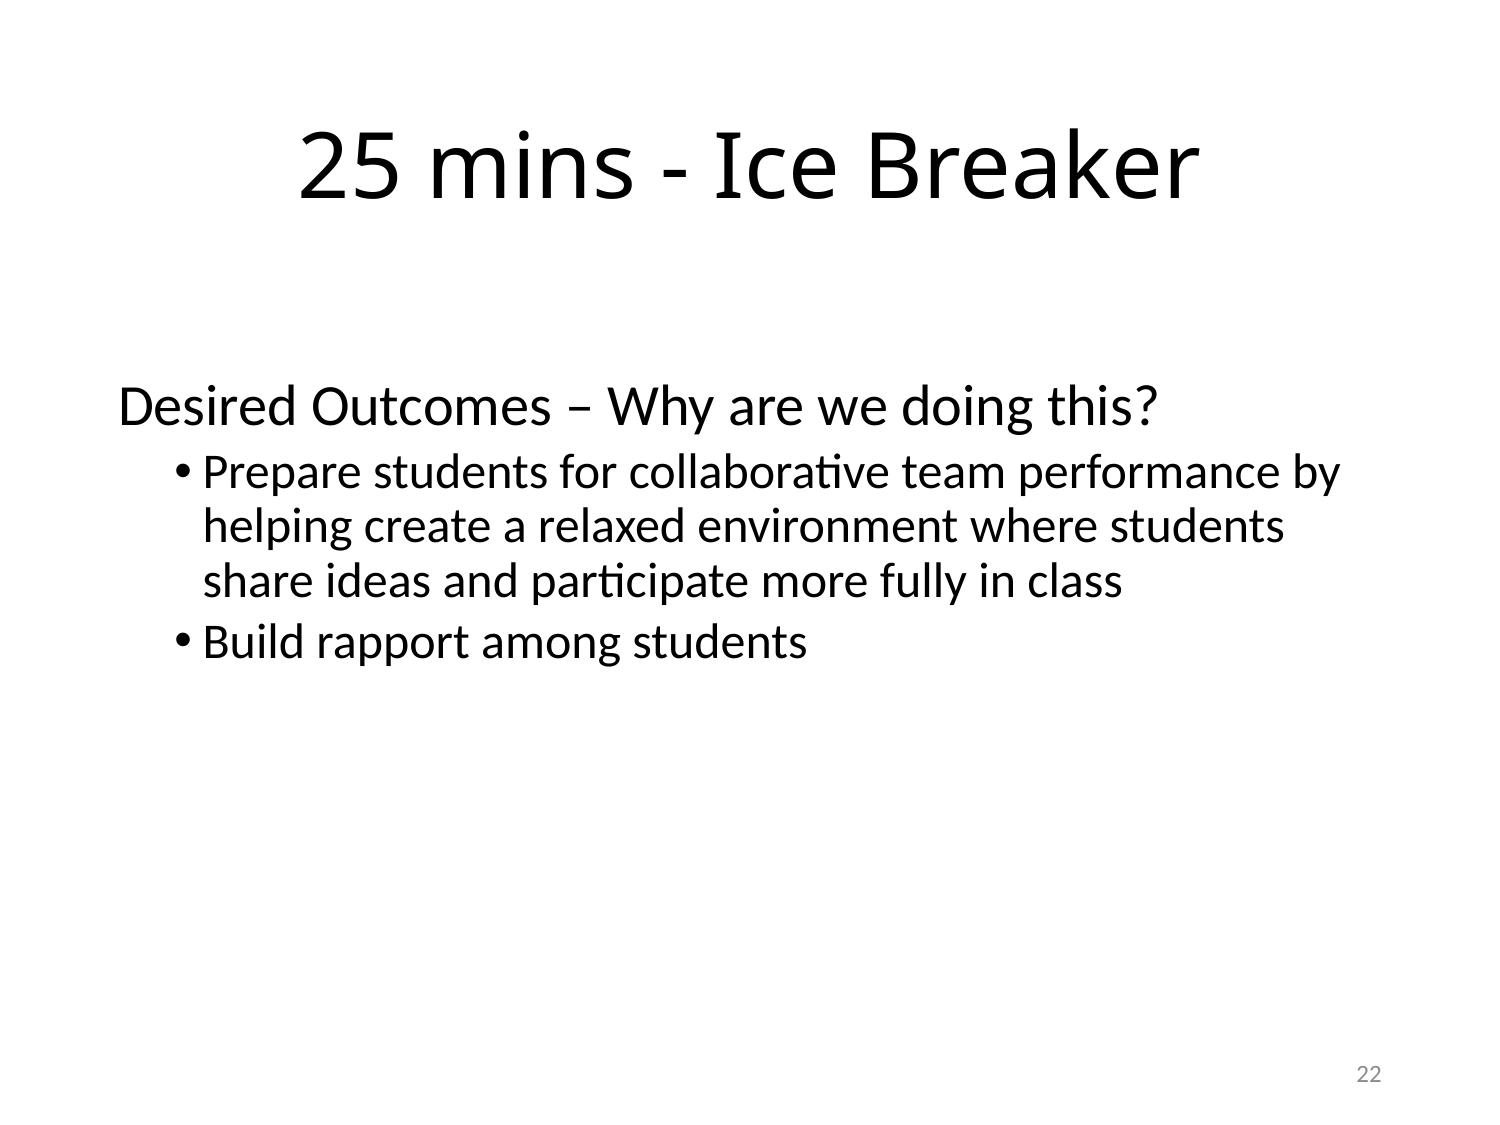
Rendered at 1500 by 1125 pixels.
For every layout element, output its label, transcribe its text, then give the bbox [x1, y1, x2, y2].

title 25 mins - Ice Breaker [103, 59, 1397, 278]
list Desired Outcomes – Why are we doing this? Prepare students for collaborative team performance by helping create a relaxed environment where students share ideas and participate more fully in class Build rapport among students [103, 299, 1397, 1014]
slide_number 22 [1059, 1042, 1397, 1103]
